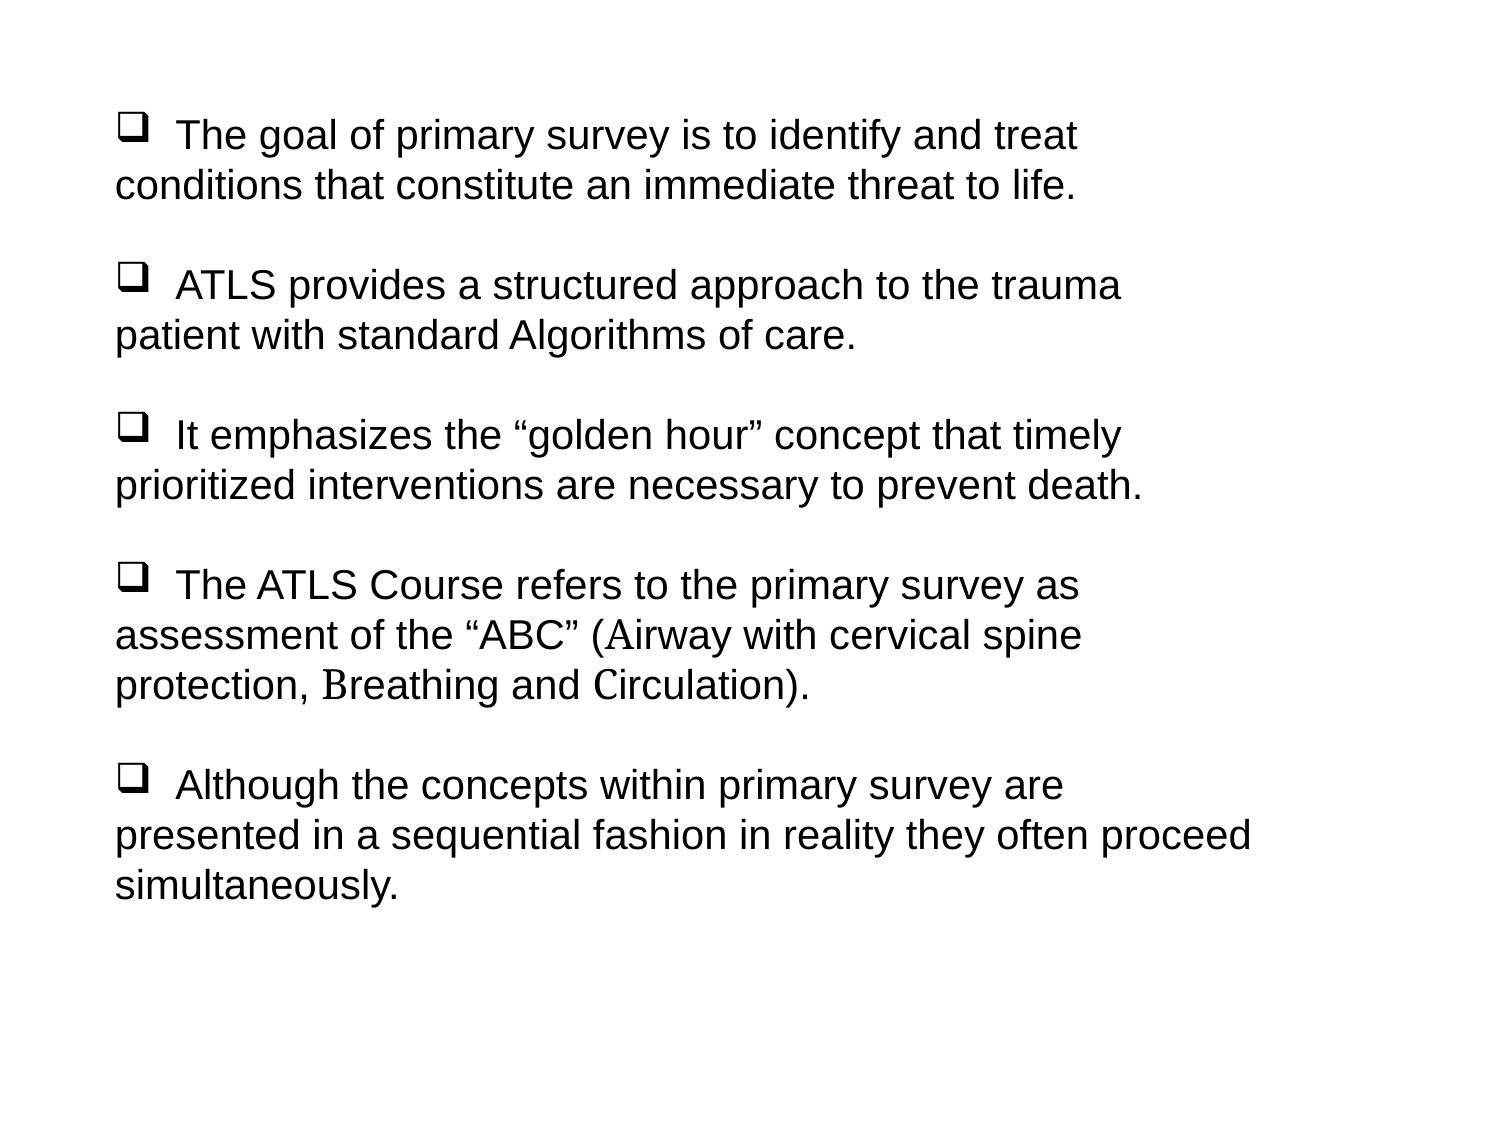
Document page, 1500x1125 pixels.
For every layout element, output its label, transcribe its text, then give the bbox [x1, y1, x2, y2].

text_box The goal of primary survey is to identify and treat conditions that constitute an immediate threat to life. ATLS provides a structured approach to the trauma patient with standard Algorithms of care. It emphasizes the “golden hour” concept that timely prioritized interventions are necessary to prevent death. The ATLS Course refers to the primary survey as assessment of the “ABC” (Airway with cervical spine protection, Breathing and Circulation). Although the concepts within primary survey are presented in a sequential fashion in reality they often proceed simultaneously. [100, 100, 1270, 916]
